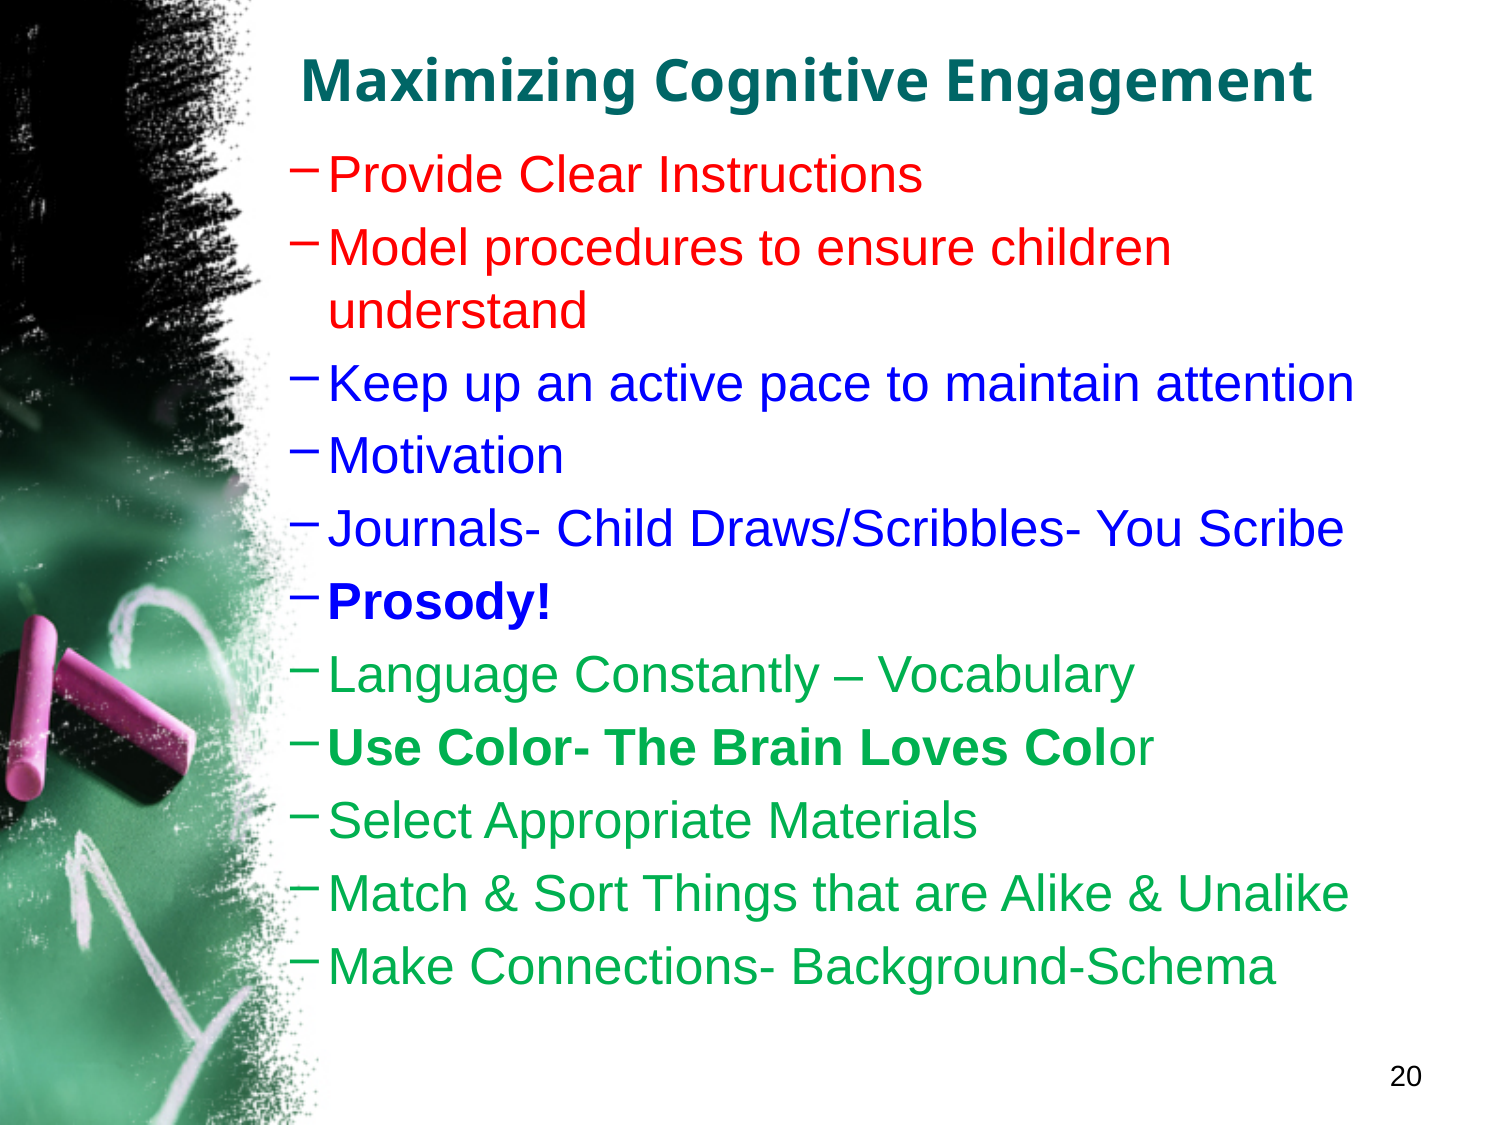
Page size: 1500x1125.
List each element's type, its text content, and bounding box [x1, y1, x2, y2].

list Provide Clear Instructions Model procedures to ensure children understand Keep up an active pace to maintain attention Motivation Journals- Child Draws/Scribbles- You Scribe Prosody! Language Constantly – Vocabulary Use Color- The Brain Loves Color Select Appropriate Materials Match & Sort Things that are Alike & Unalike Make Connections- Background-Schema [49, 133, 1452, 1089]
slide_number 20 [1212, 1049, 1438, 1125]
title Maximizing Cognitive Engagement [254, 49, 1360, 133]
picture [0, 0, 1500, 1125]
